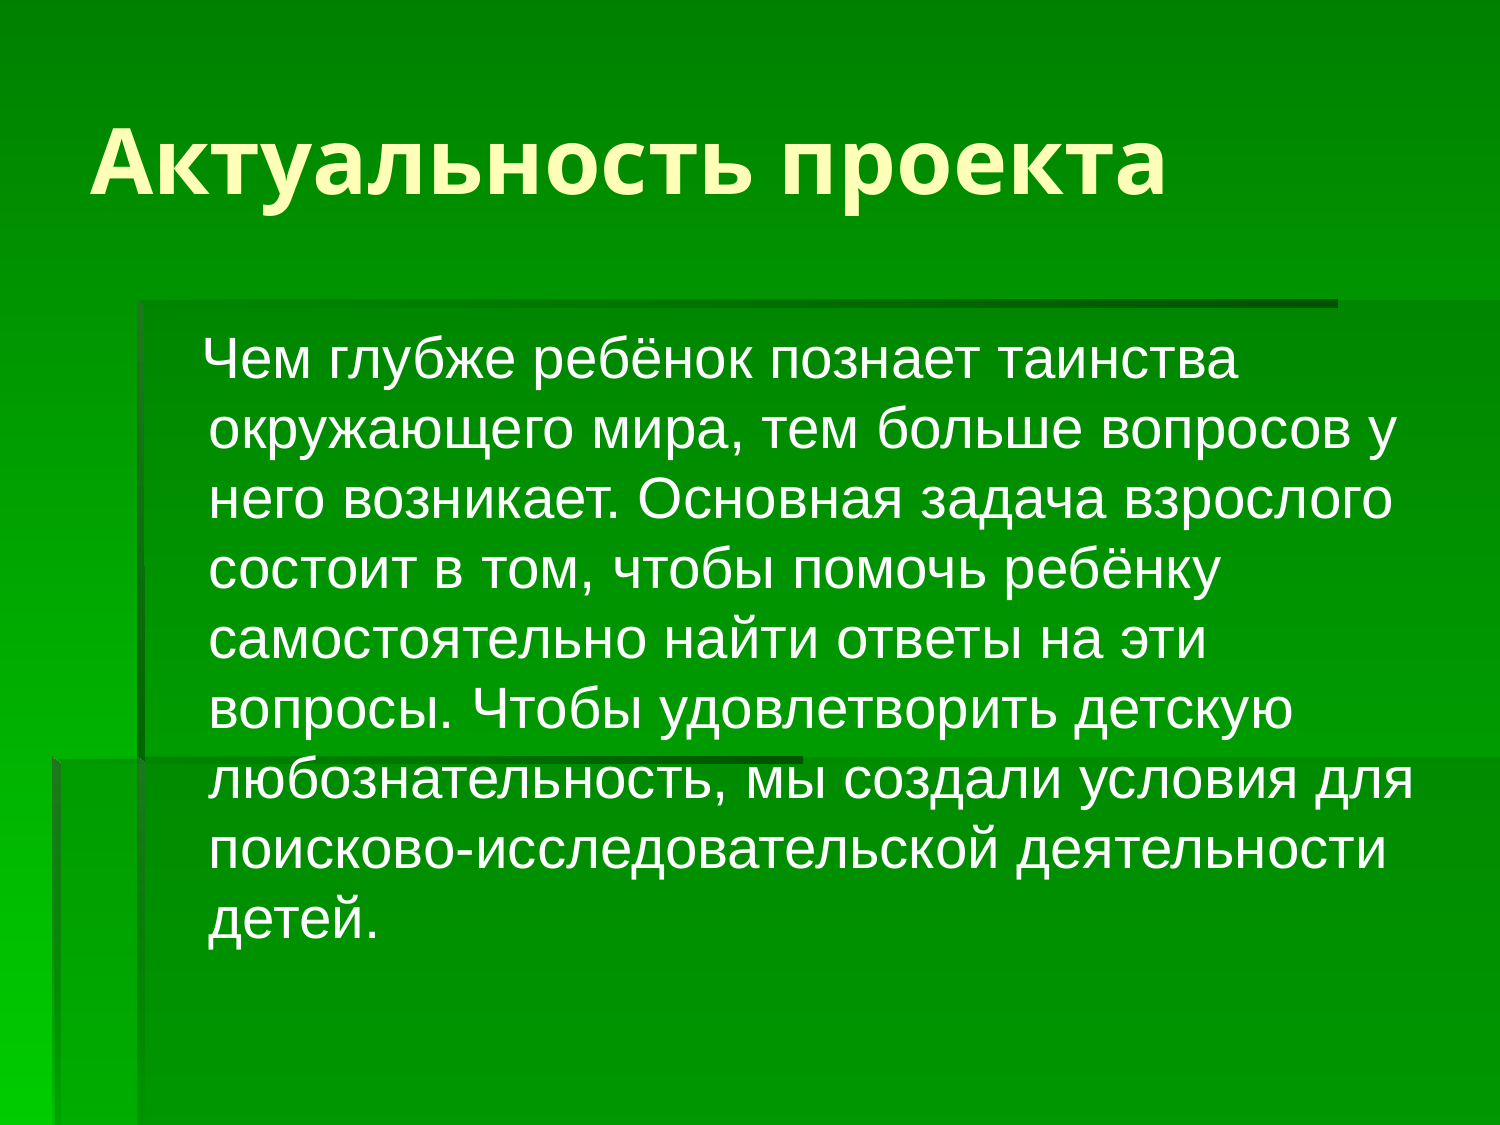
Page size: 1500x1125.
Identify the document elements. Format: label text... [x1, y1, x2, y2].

title Актуальность проекта [75, 40, 1451, 275]
list Чем глубже ребёнок познает таинства окружающего мира, тем больше вопросов у него возникает. Основная задача взрослого состоит в том, чтобы помочь ребёнку самостоятельно найти ответы на эти вопросы. Чтобы удовлетворить детскую любознательность, мы создали условия для поисково-исследовательской деятельности детей. [137, 312, 1451, 1000]
